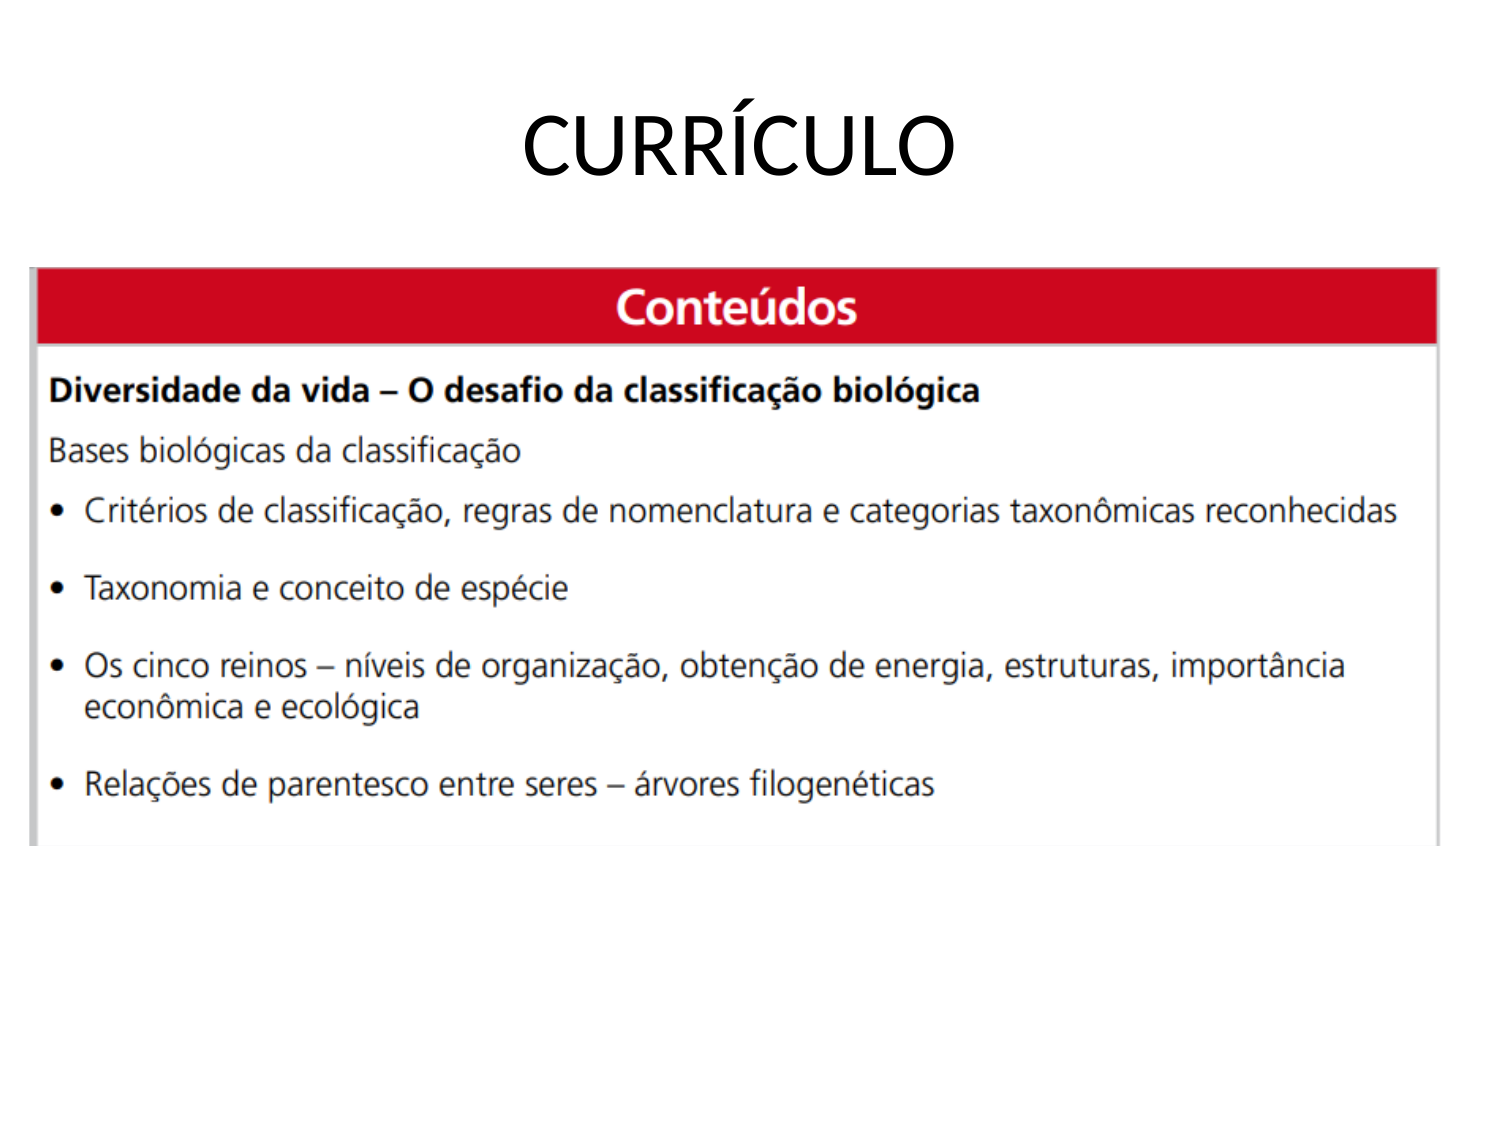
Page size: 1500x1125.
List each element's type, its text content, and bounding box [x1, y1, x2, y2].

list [29, 266, 1445, 847]
title CURRÍCULO [75, 45, 1425, 233]
